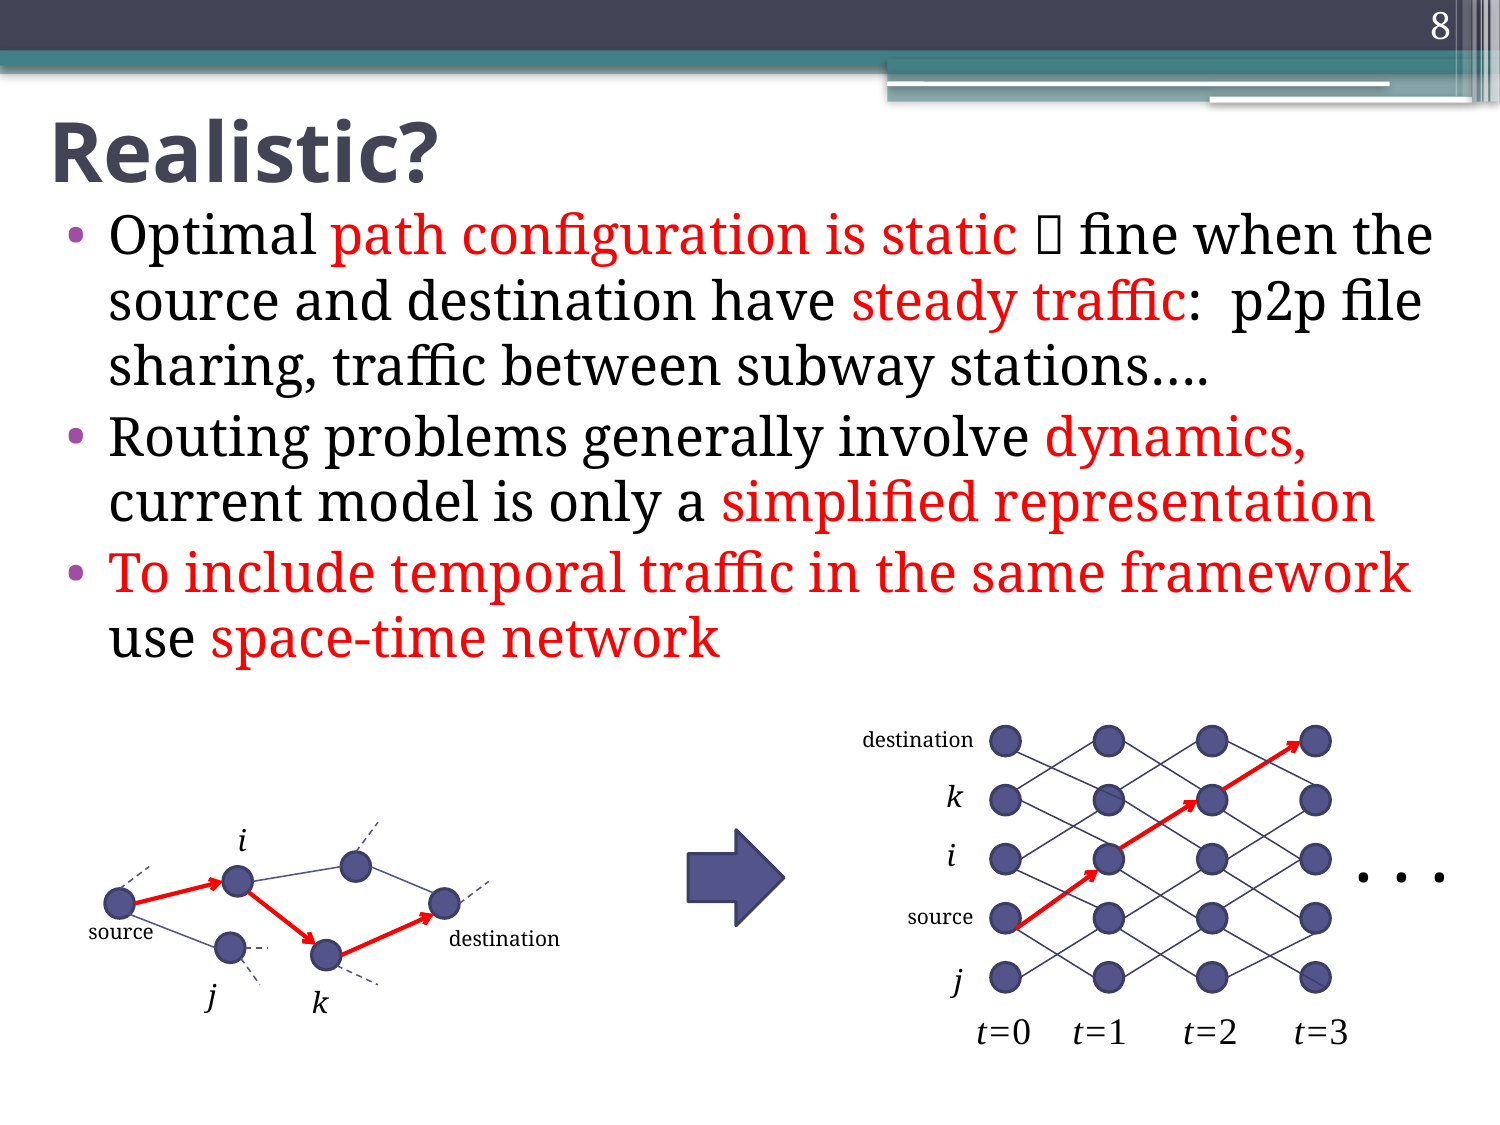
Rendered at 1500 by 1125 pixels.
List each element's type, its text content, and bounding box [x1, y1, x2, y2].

list Optimal path configuration is static  fine when the source and destination have steady traffic: p2p file sharing, traffic between subway stations…. Routing problems generally involve dynamics, current model is only a simplified representation To include temporal traffic in the same framework use space-time network [33, 193, 1464, 1125]
title Realistic? [33, 75, 1384, 223]
slide_number 8 [1341, 0, 1466, 61]
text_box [75, 718, 1467, 1061]
